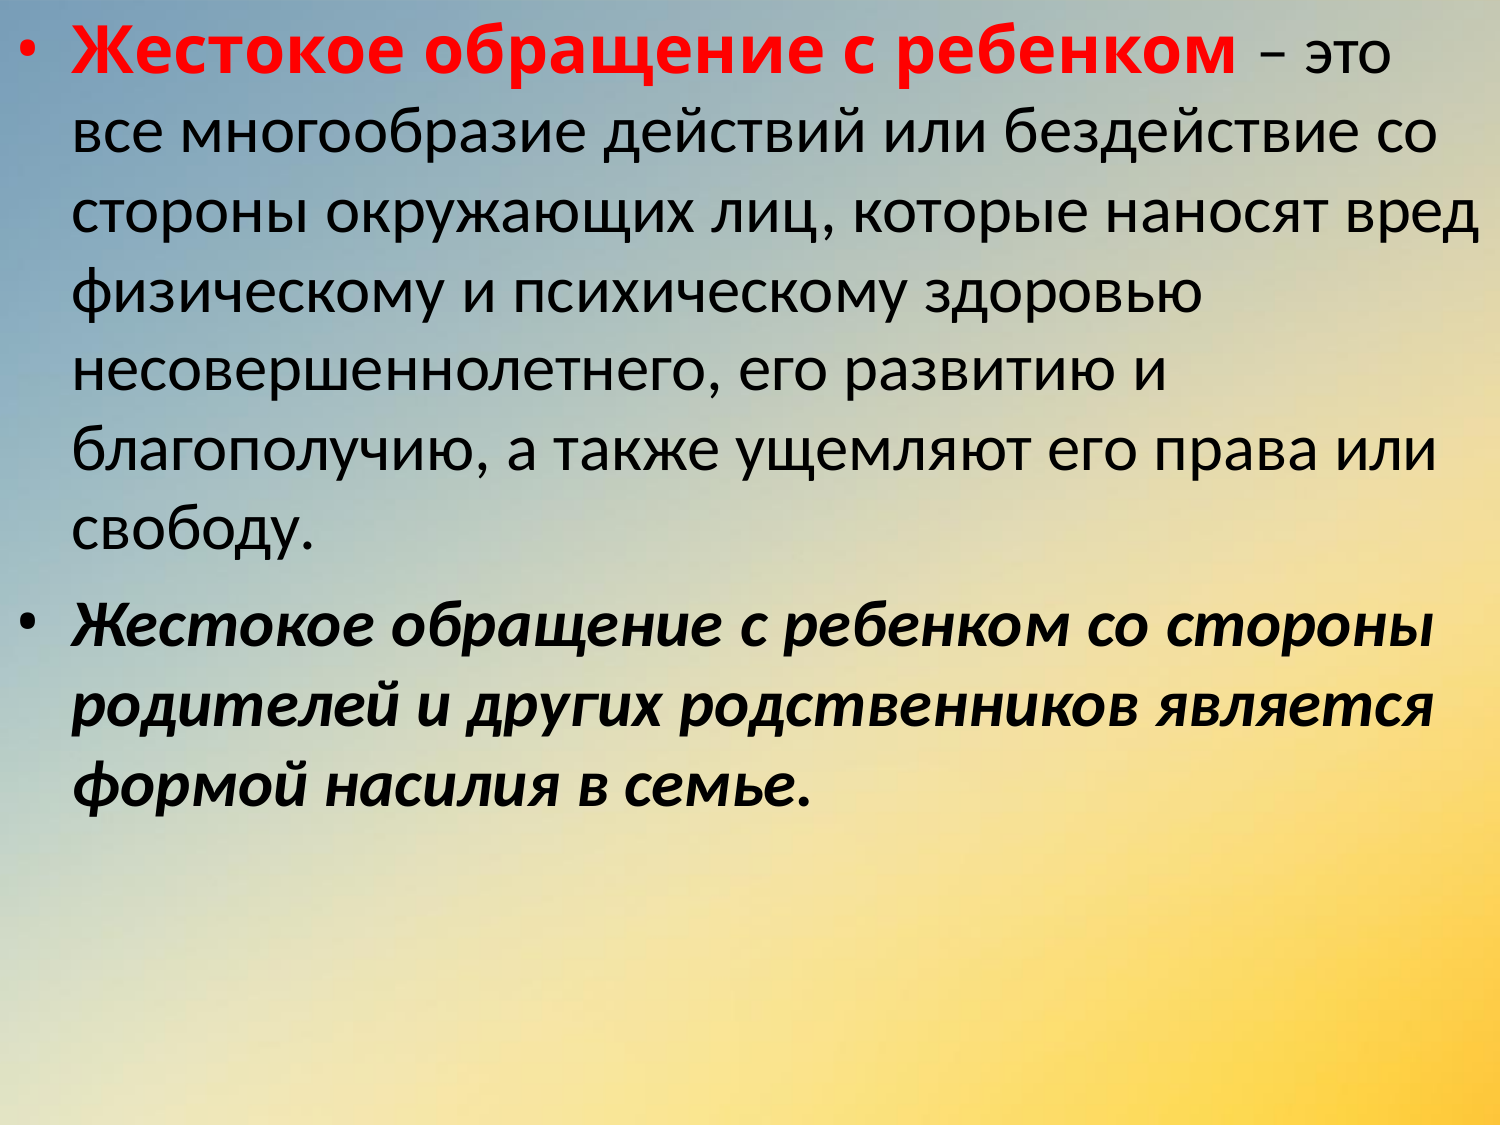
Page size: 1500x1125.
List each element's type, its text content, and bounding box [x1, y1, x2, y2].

text_box Жестокое обращение с ребенком – это все многообразие действий или бездействие со стороны окружающих лиц, которые наносят вред физическому и психическому здоровью несовершеннолетнего, его развитию и благополучию, а также ущемляют его права или свободу. Жестокое обращение с ребенком со стороны родителей и других родственников является формой насилия в семье. [12, 1, 1483, 820]
picture [0, 0, 1500, 1125]
